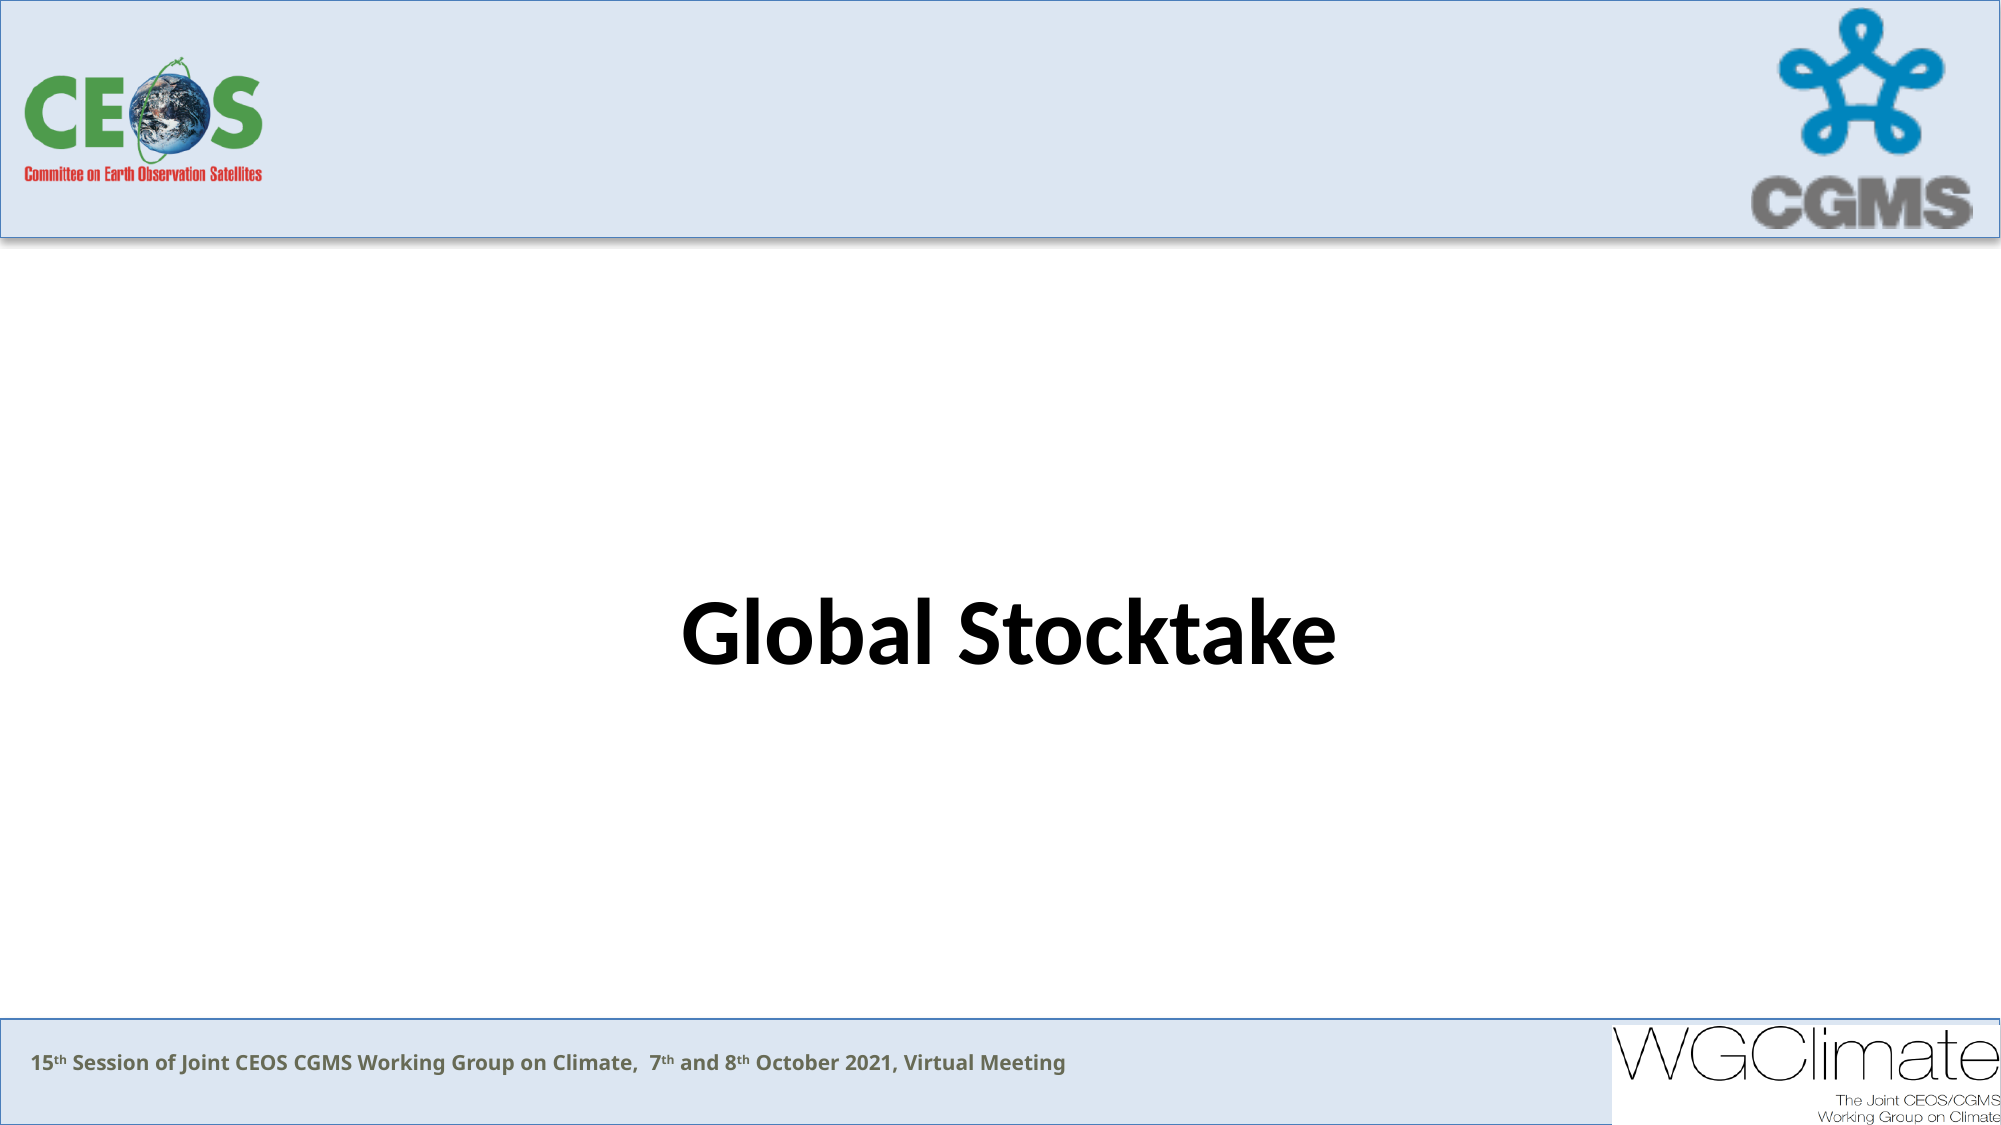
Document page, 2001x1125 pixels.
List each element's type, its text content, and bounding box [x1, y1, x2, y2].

text_box [26, 632, 1292, 1037]
picture [1612, 1025, 2001, 1125]
picture [1, 33, 285, 204]
picture [1751, 7, 1973, 229]
title Global Stocktake [64, 506, 1956, 748]
